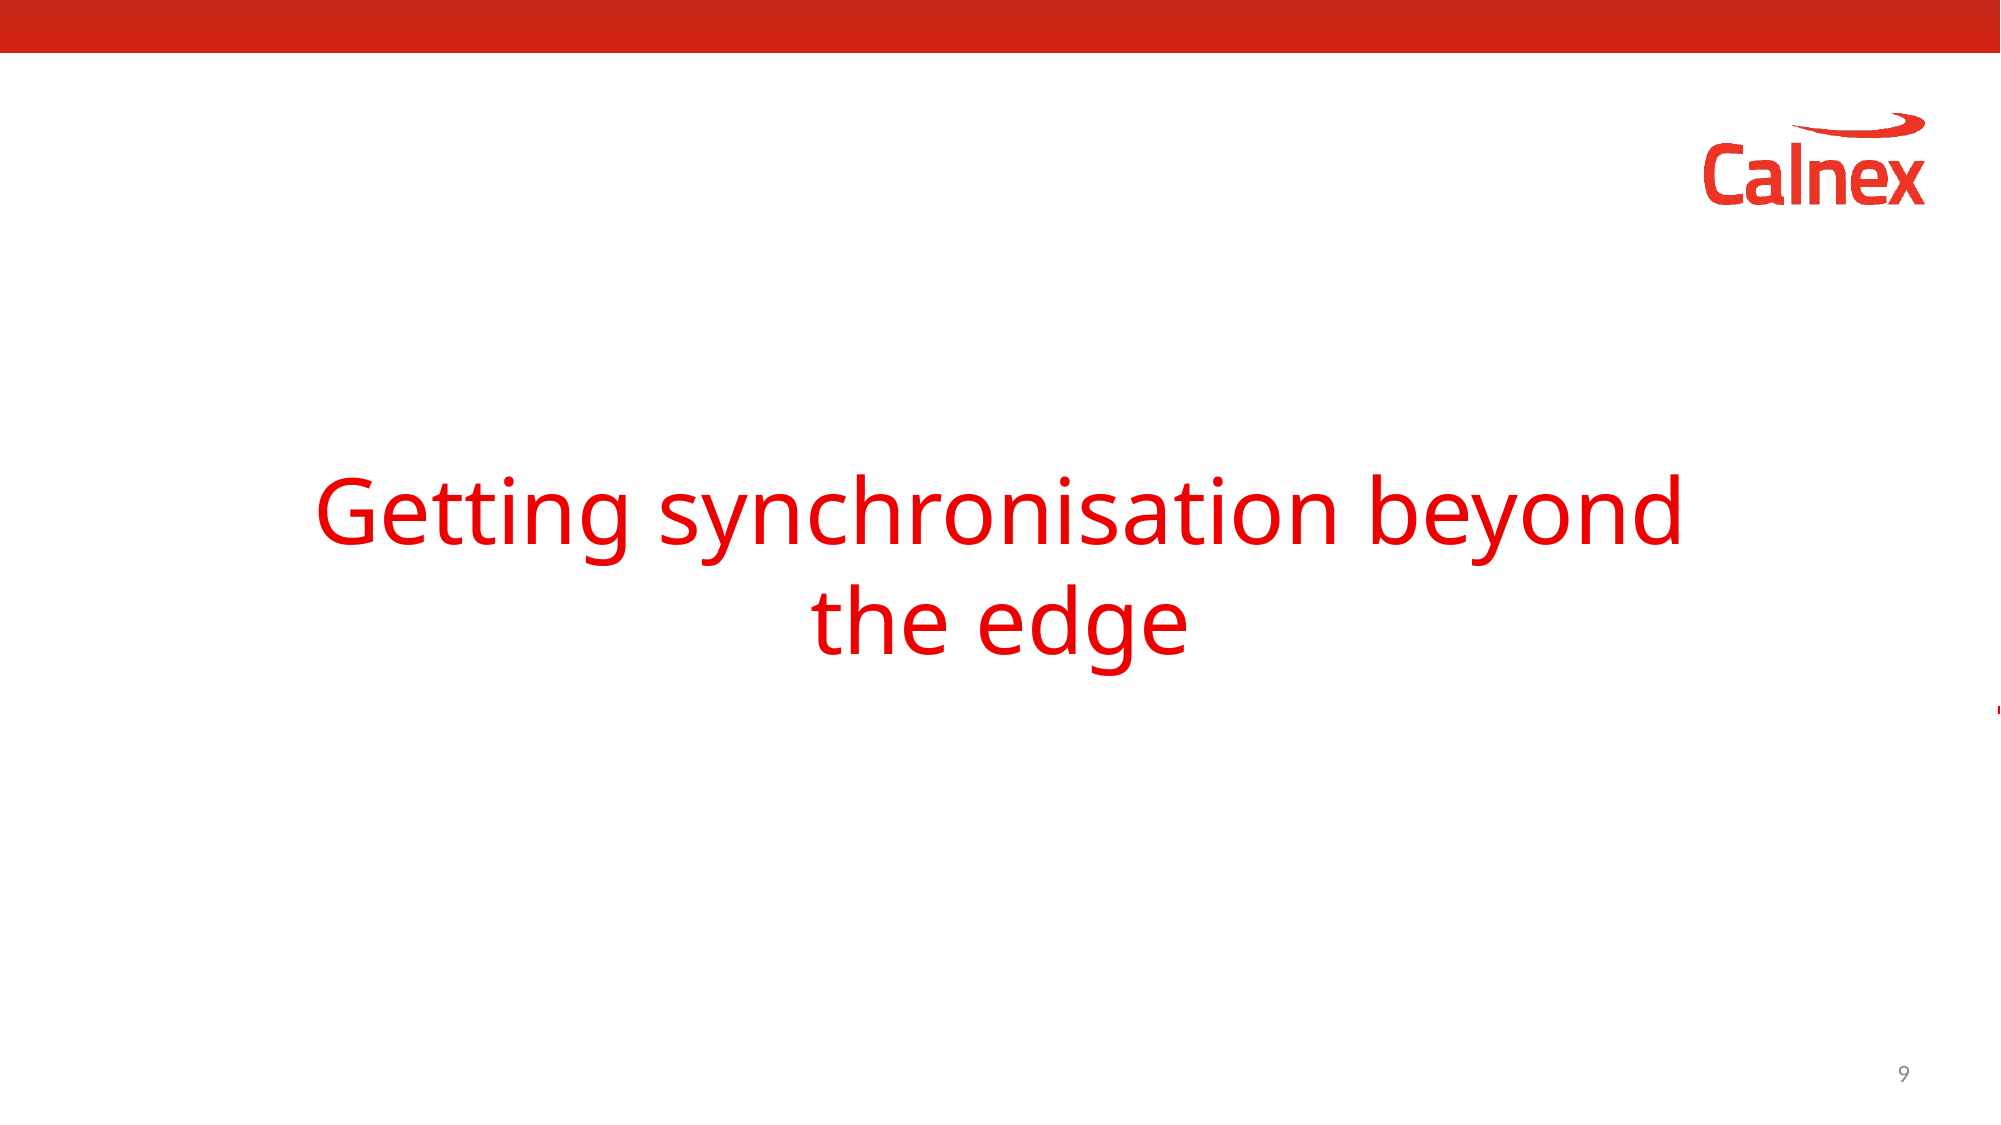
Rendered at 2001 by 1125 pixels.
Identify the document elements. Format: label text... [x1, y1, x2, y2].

picture [1704, 113, 1925, 205]
slide_number 9 [1475, 1042, 1925, 1103]
text_box Getting synchronisation beyond the edge [250, 518, 1751, 607]
